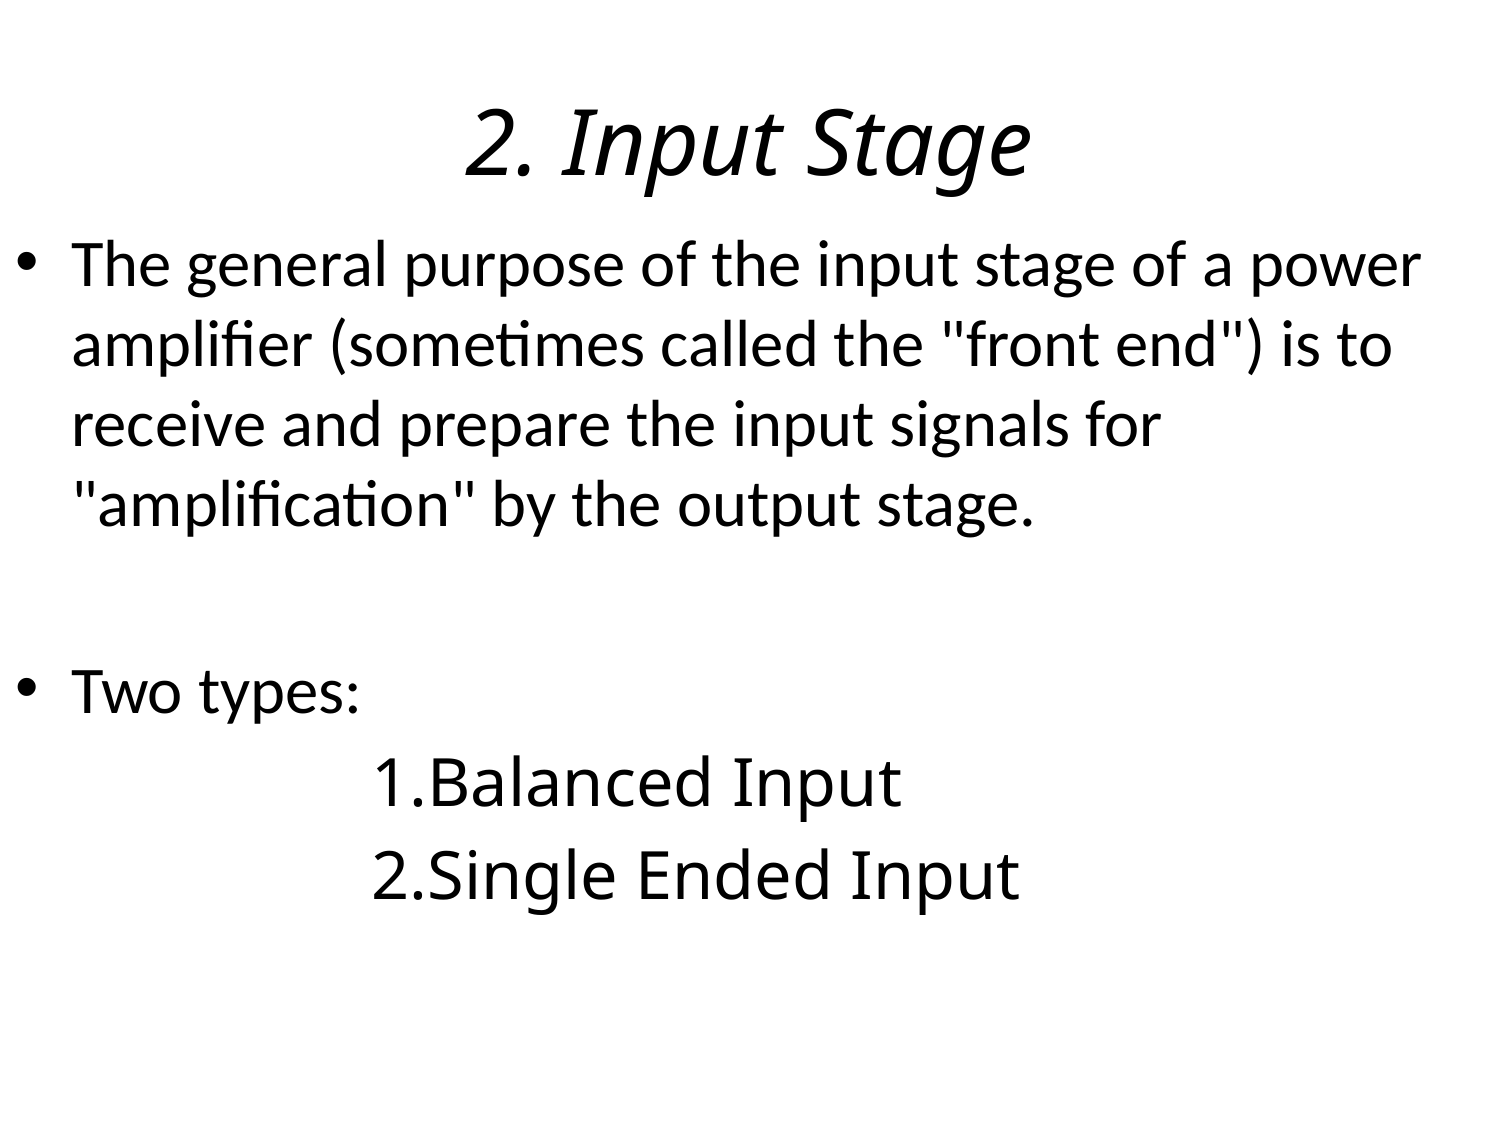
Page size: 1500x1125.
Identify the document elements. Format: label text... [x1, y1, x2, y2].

list The general purpose of the input stage of a power amplifier (sometimes called the "front end") is to receive and prepare the input signals for "amplification" by the output stage. Two types: 1.Balanced Input 2.Single Ended Input [0, 212, 1500, 1125]
title 2. Input Stage [75, 45, 1425, 212]
